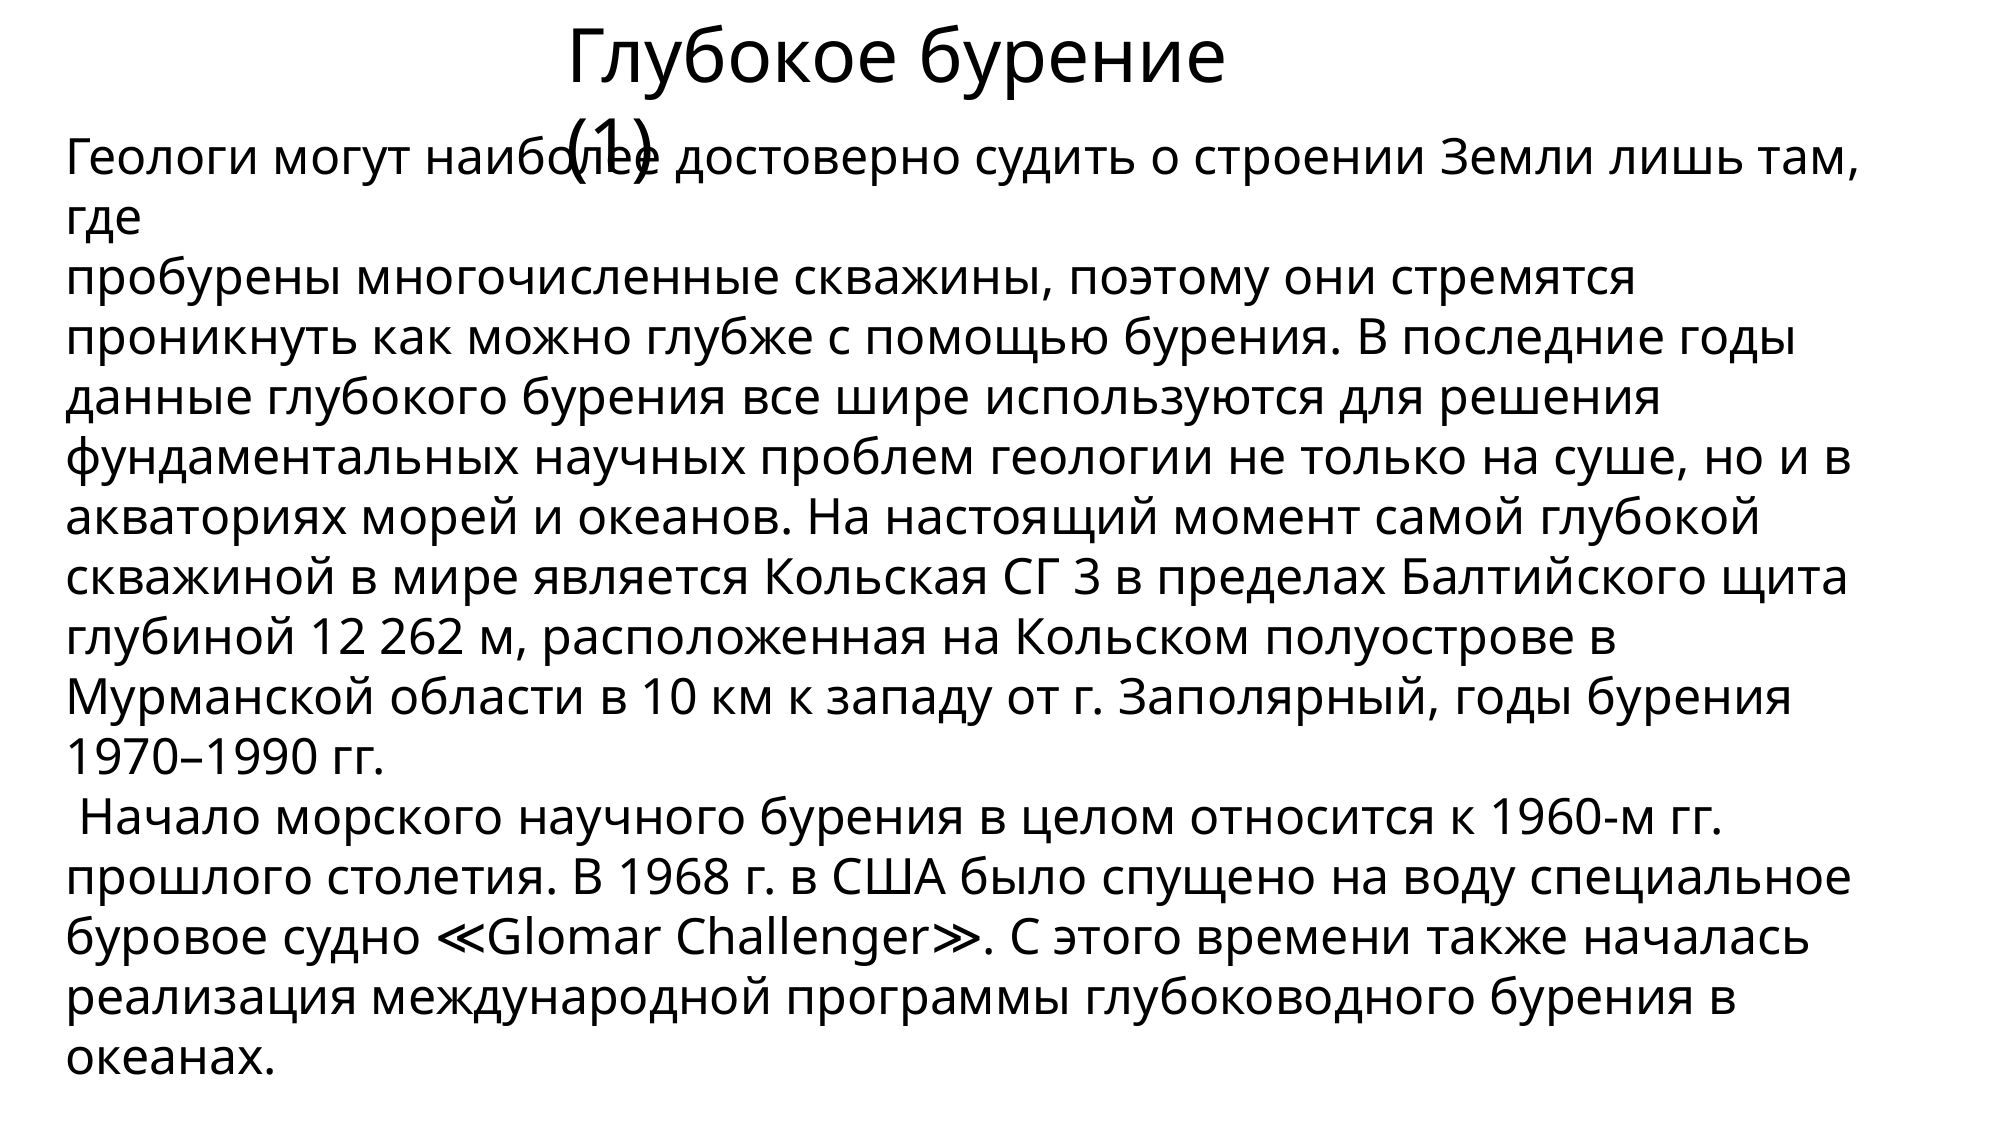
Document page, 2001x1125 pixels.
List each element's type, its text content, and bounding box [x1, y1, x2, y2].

text_box Геологи могут наиболее достоверно судить о строении Земли лишь там, где пробурены многочисленные скважины, поэтому они стремятся проникнуть как можно глубже с помощью бурения. В последние годы данные глубокого бурения все шире используются для решения фундаментальных научных проблем геологии не только на суше, но и в акваториях морей и океанов. На настоящий момент самой глубокой скважиной в мире является Кольская СГ 3 в пределах Балтийского щита глубиной 12 262 м, расположенная на Кольском полуострове в Мурманской области в 10 км к западу от г. Заполярный, годы бурения 1970–1990 гг. Начало морского научного бурения в целом относится к 1960-м гг. прошлого столетия. В 1968 г. в США было спущено на воду специальное буровое судно ≪Glomar Challenger≫. С этого времени также началась реализация международной программы глубоководного бурения в океанах. [50, 117, 1941, 1092]
text_box Глубокое бурение (1) [551, 0, 1313, 117]
